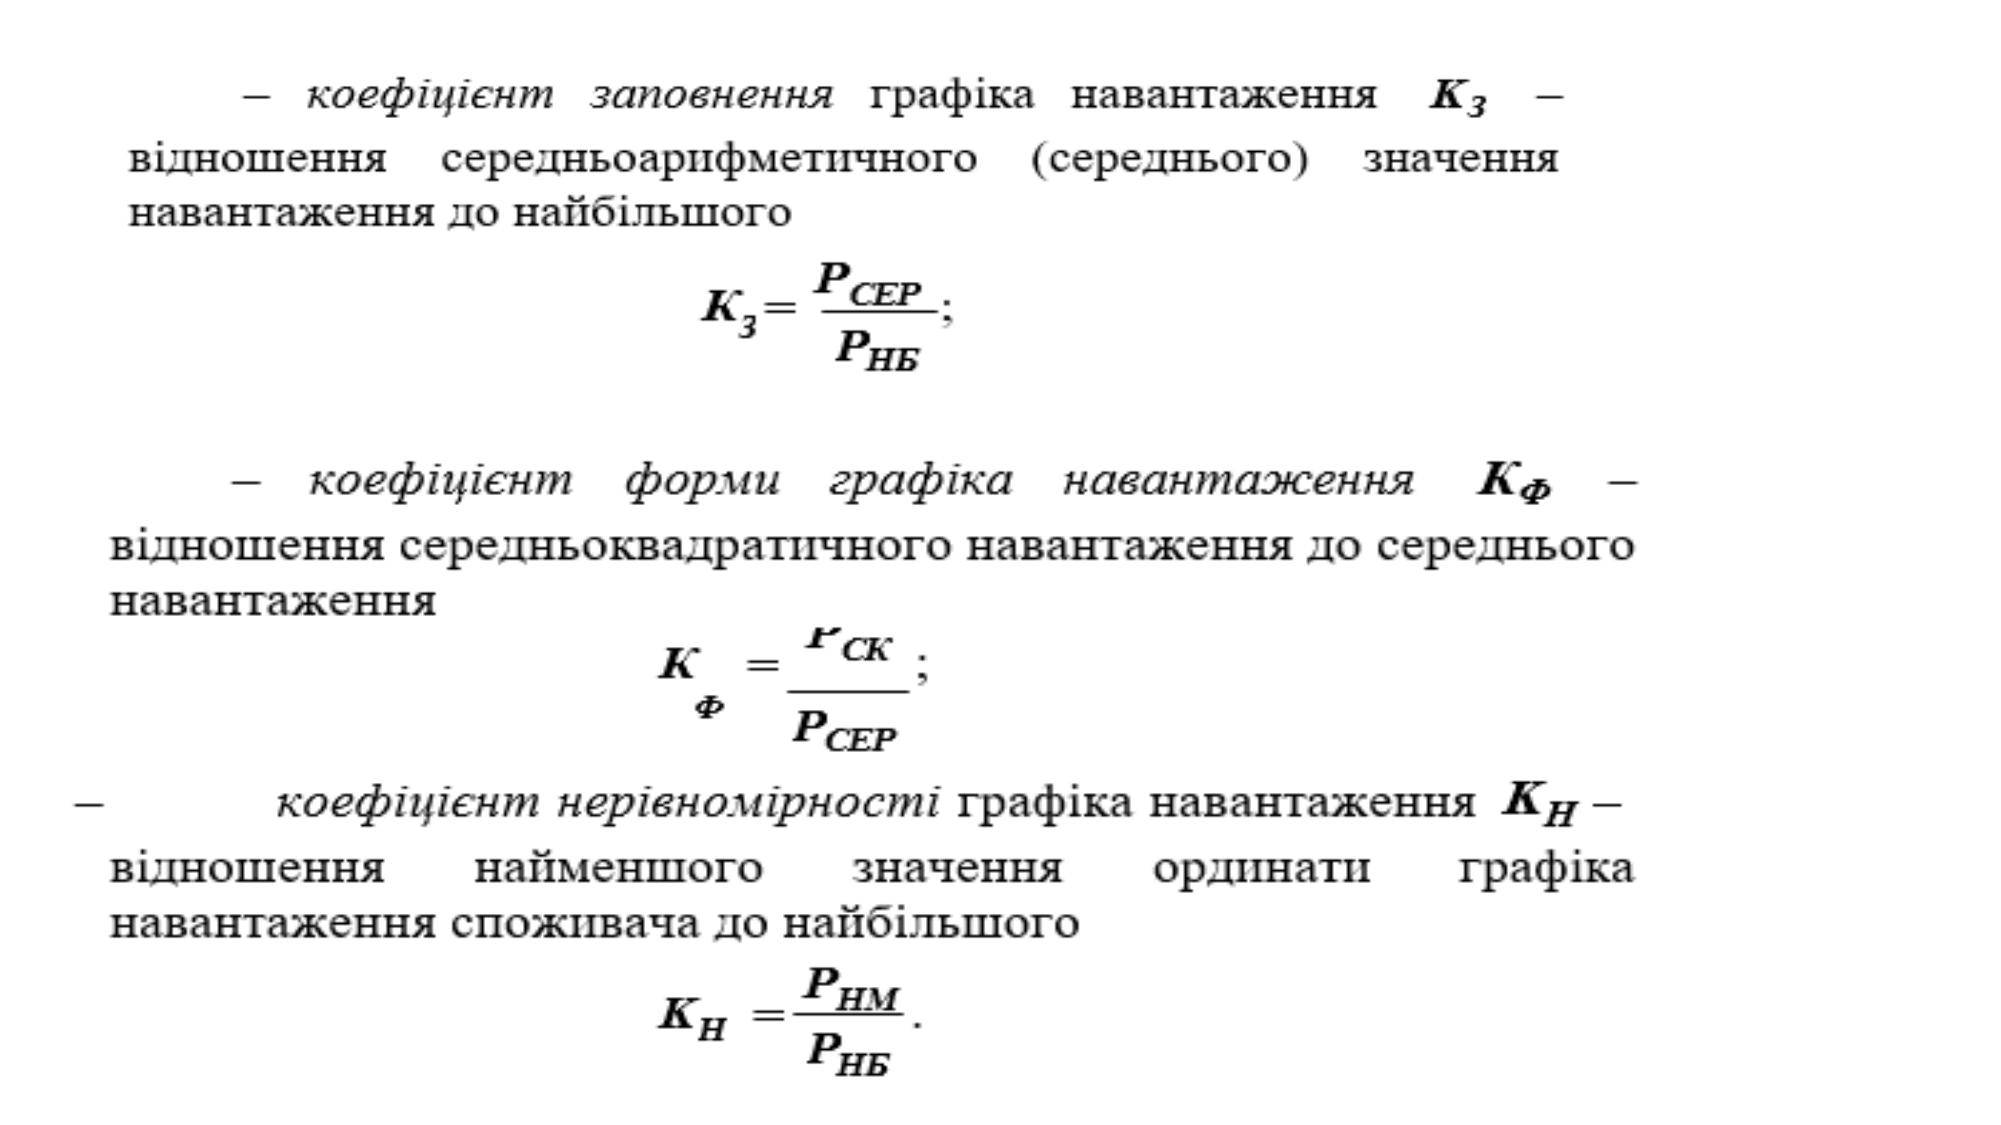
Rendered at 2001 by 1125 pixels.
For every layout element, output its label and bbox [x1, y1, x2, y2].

picture [63, 251, 1670, 1080]
list [63, 73, 1640, 251]
